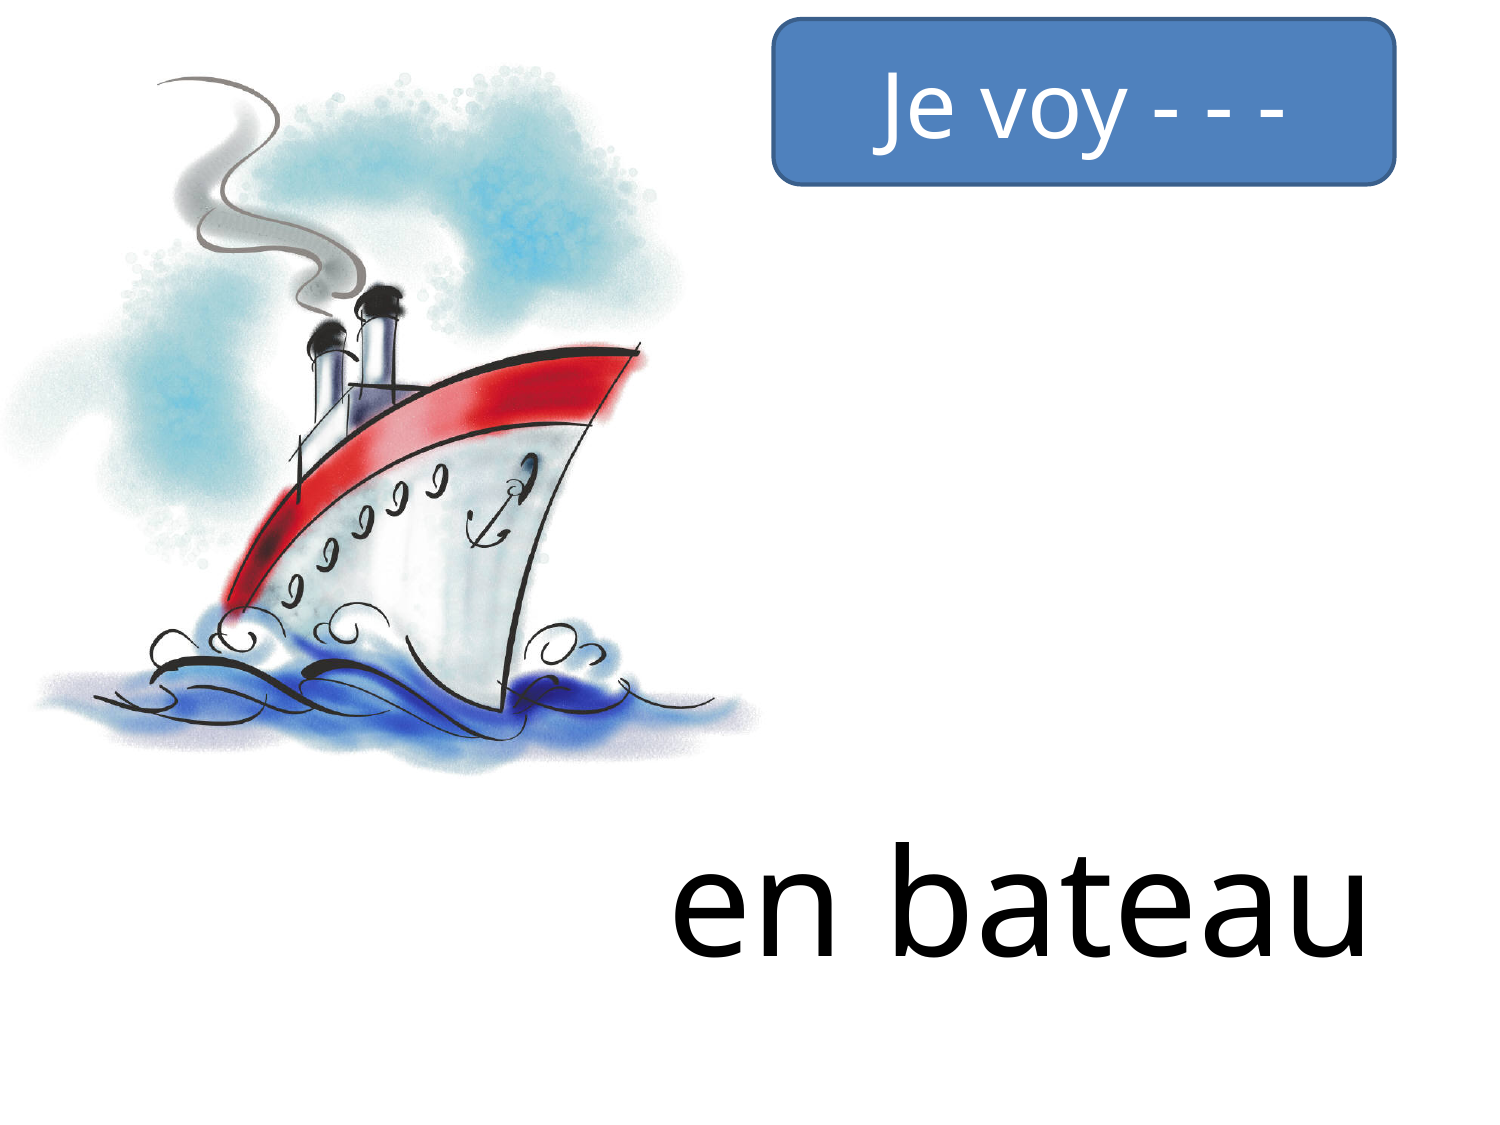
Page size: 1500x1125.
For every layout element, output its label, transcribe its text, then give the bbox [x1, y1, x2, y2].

picture [0, 0, 792, 792]
text_box Je voy - - - [796, 16, 1397, 187]
text_box en bateau [652, 798, 1391, 994]
